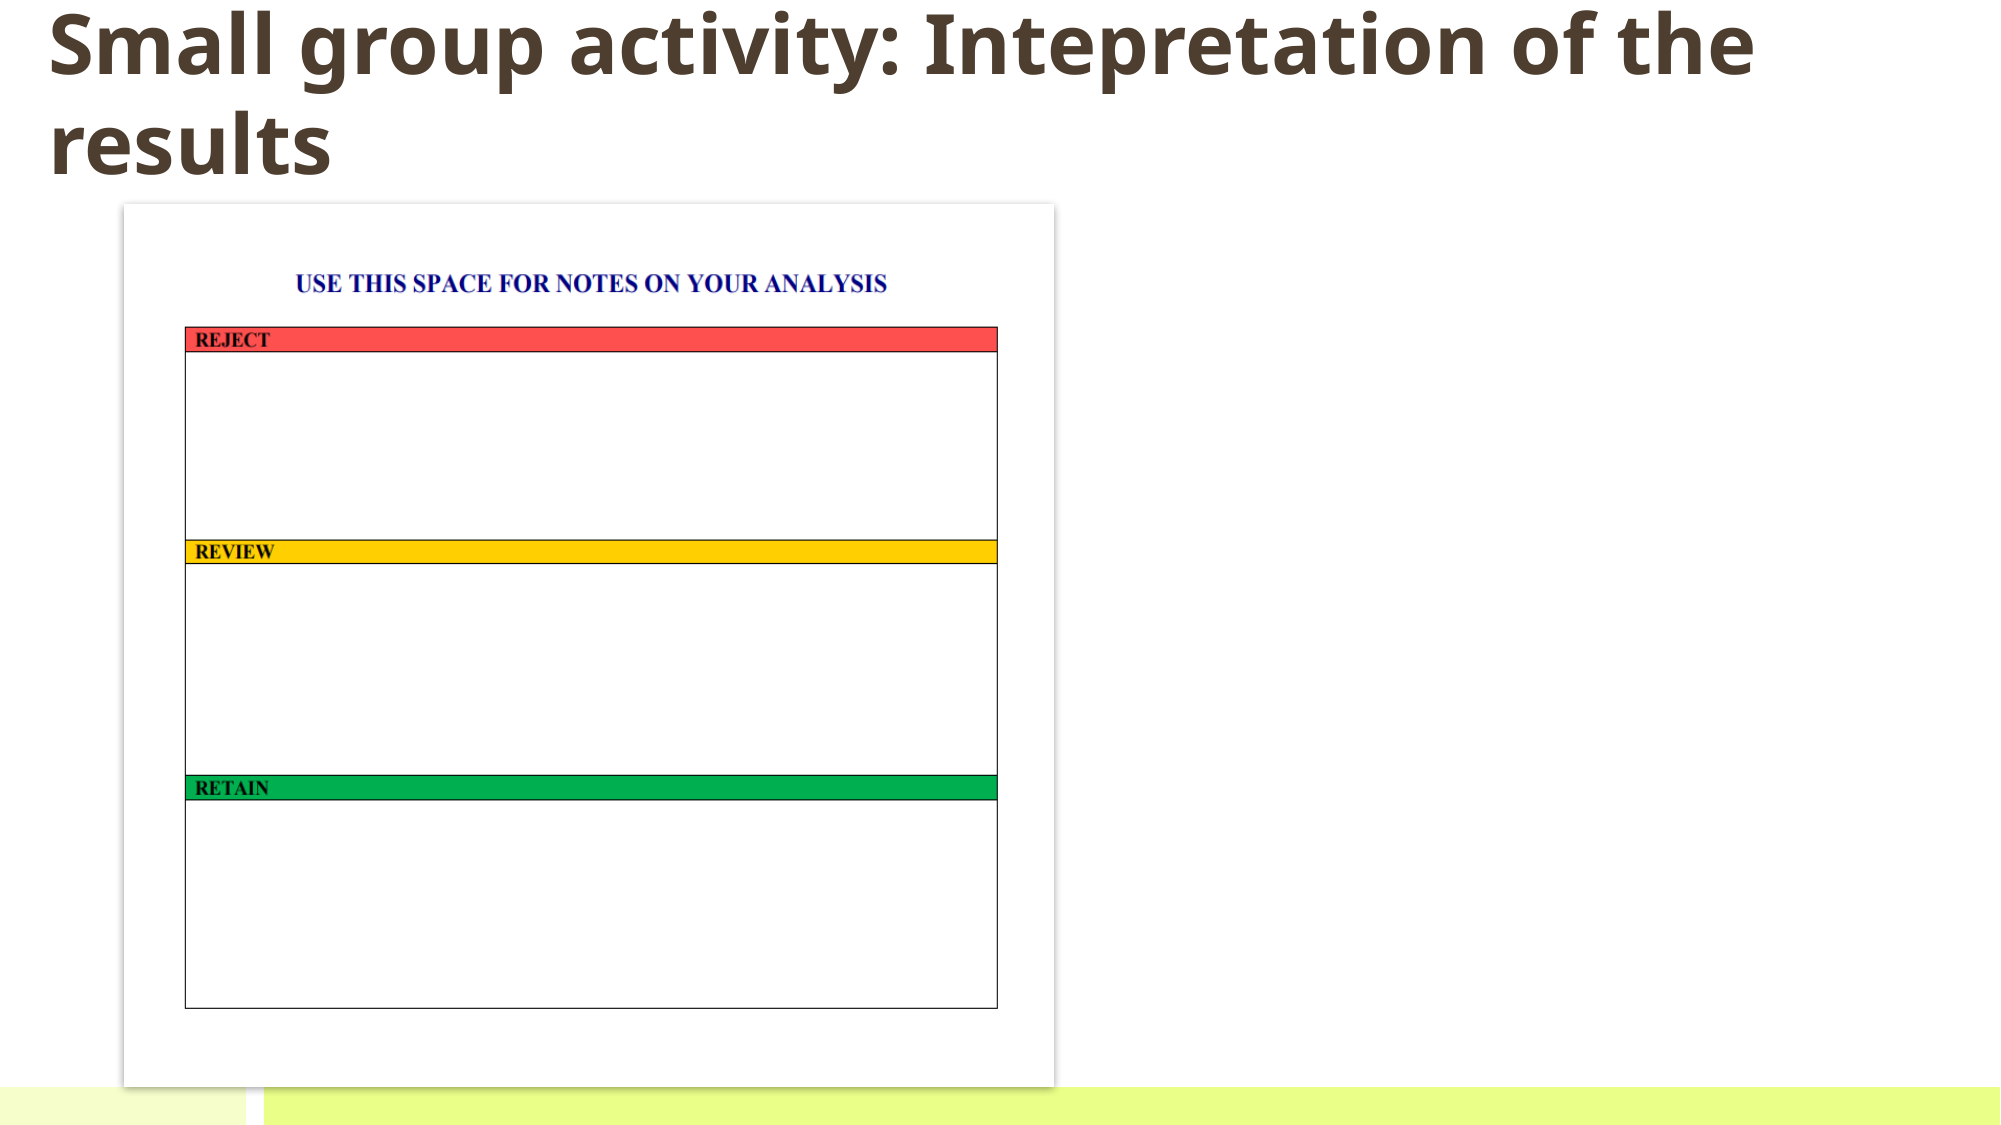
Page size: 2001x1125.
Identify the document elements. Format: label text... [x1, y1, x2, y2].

title Small group activity: Intepretation of the results [33, 25, 1833, 199]
picture [155, 234, 1023, 1056]
